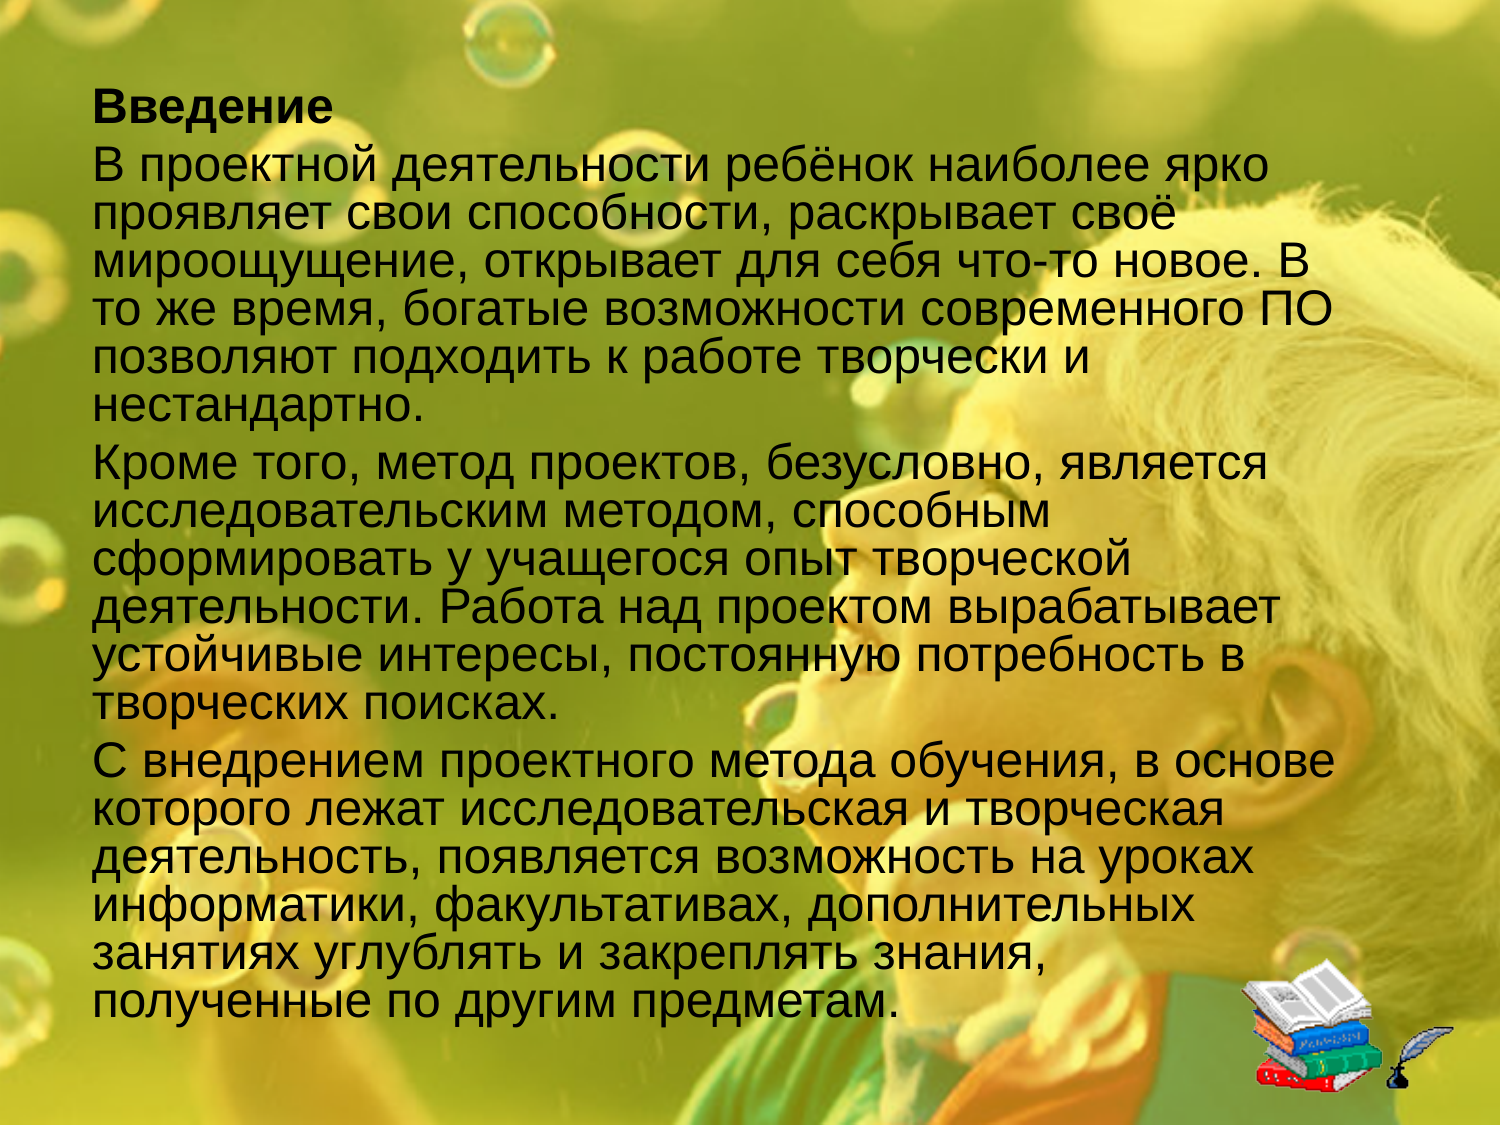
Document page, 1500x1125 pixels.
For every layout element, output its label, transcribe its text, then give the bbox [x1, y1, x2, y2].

picture [0, 0, 1500, 1125]
subtitle Введение В проектной деятельности ребёнок наиболее ярко проявляет свои способности, раскрывает своё мироощущение, открывает для себя что-то новое. В то же время, богатые возможности современного ПО позволяют подходить к работе творчески и нестандартно. Кроме того, метод проектов, безусловно, является исследовательским методом, способным сформировать у учащегося опыт творческой деятельности. Работа над проектом вырабатывает устойчивые интересы, постоянную потребность в творческих поисках. С внедрением проектного метода обучения, в основе которого лежат исследовательская и творческая деятельность, появляется возможность на уроках информатики, факультативах, дополнительных занятиях углублять и закреплять знания, полученные по другим предметам. [76, 78, 1353, 1106]
